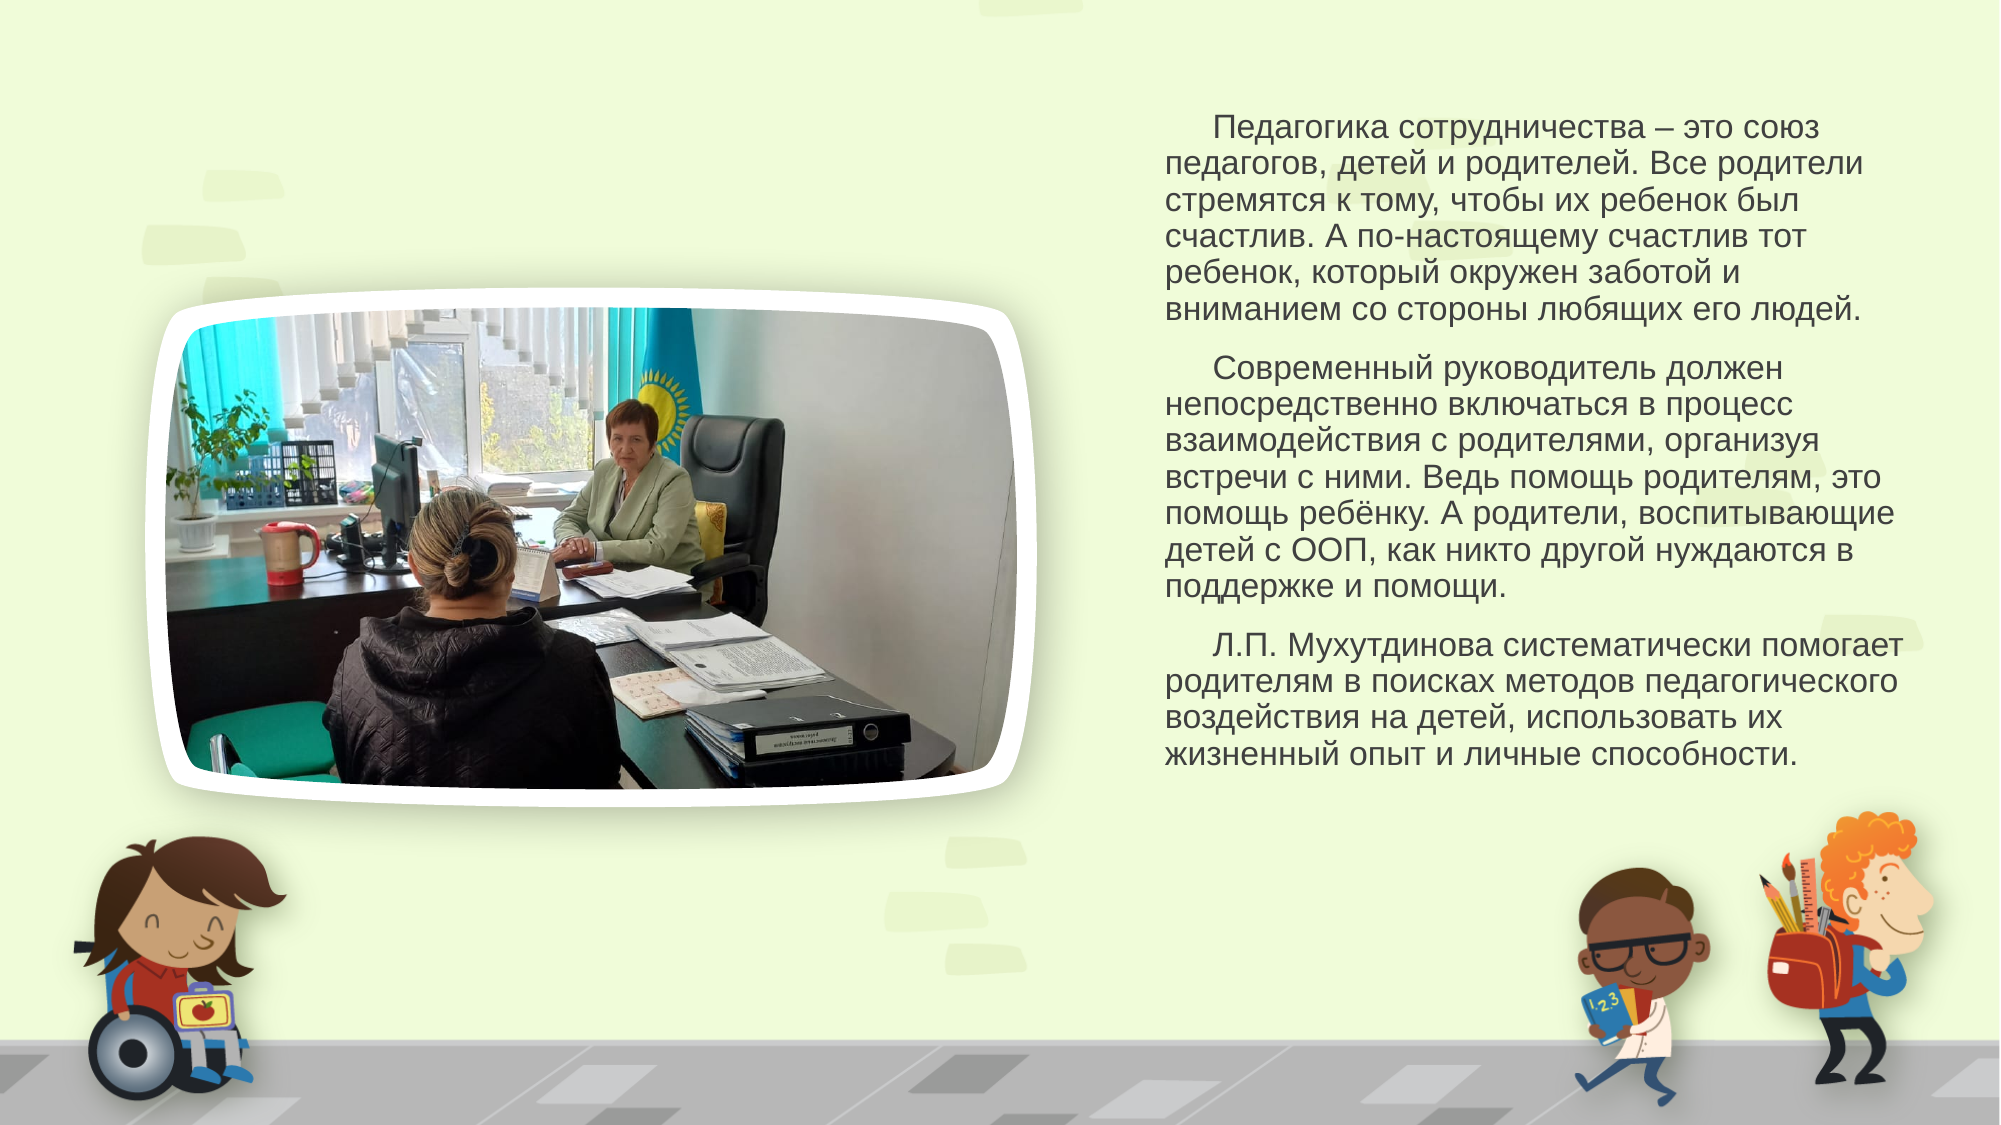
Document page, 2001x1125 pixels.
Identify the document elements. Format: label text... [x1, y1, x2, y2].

list Педагогика сотрудничества – это союз педагогов, детей и родителей. Все родители стремятся к тому, чтобы их ребенок был счастлив. А по-настоящему счастлив тот ребенок, который окружен заботой и вниманием со стороны любящих его людей. Современный руководитель должен непосредственно включаться в процесс взаимодействия с родителями, организуя встречи с ними. Ведь помощь родителям, это помощь ребёнку. А родители, воспитывающие детей с ООП, как никто другой нуждаются в поддержке и помощи. Л.П. Мухутдинова систематически помогает родителям в поисках методов педагогического воздействия на детей, использовать их жизненный опыт и личные способности. [1149, 101, 1934, 811]
picture [0, 0, 2000, 1125]
